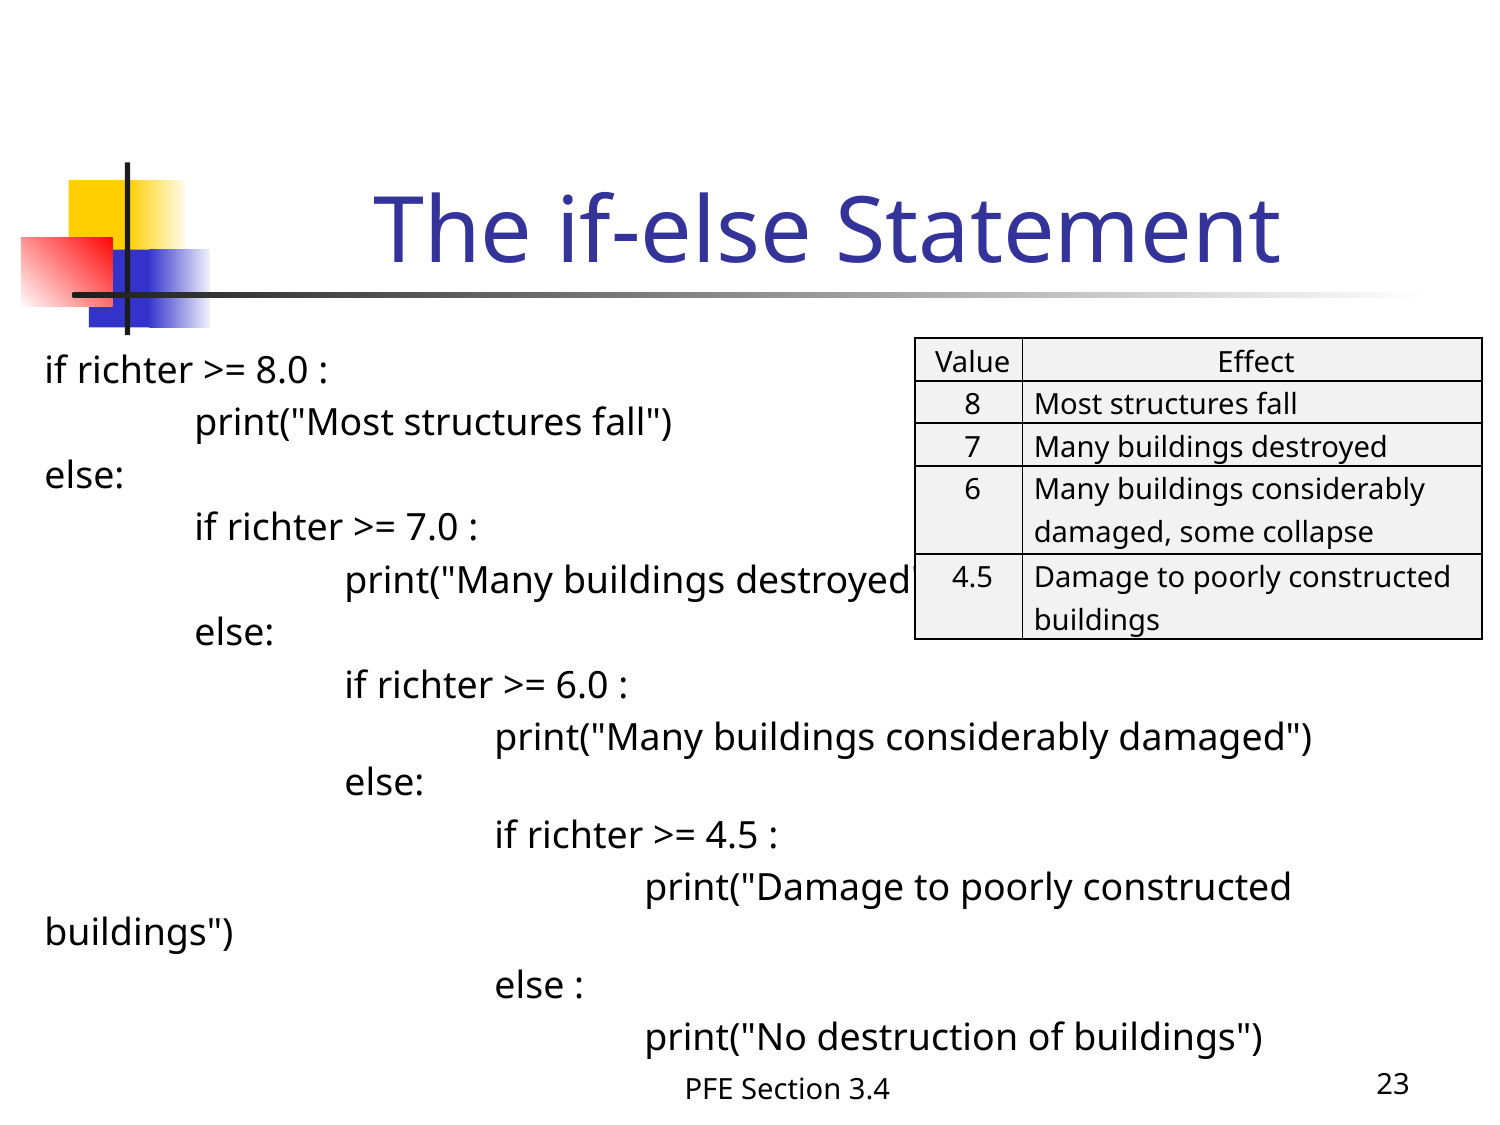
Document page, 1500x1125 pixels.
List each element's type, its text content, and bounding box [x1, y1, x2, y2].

table_cell 6 [916, 467, 1022, 553]
table_cell 8 [916, 382, 1022, 422]
table_cell Many buildings considerably damaged, some collapse [1023, 467, 1481, 553]
title The if-else Statement [188, 101, 1468, 289]
table_cell 4.5 [916, 555, 1022, 638]
slide_number 23 [1112, 1037, 1426, 1113]
table_cell 7 [916, 424, 1022, 465]
list if richter >= 8.0 : print("Most structures fall") else: if richter >= 7.0 : print("Many buildings destroyed") else: if richter >= 6.0 : print("Many buildings considerably damaged") else: if richter >= 4.5 : print("Damage to poorly constructed buildings") else : print("No destruction of buildings") [29, 338, 1495, 965]
table_cell Many buildings destroyed [1023, 424, 1481, 465]
footer PFE Section 3.4 [549, 1037, 1026, 1113]
table_header Value [916, 339, 1022, 380]
table_cell Damage to poorly constructed buildings [1023, 555, 1481, 638]
table_cell Most structures fall [1023, 382, 1481, 422]
table_header Effect [1023, 339, 1481, 380]
